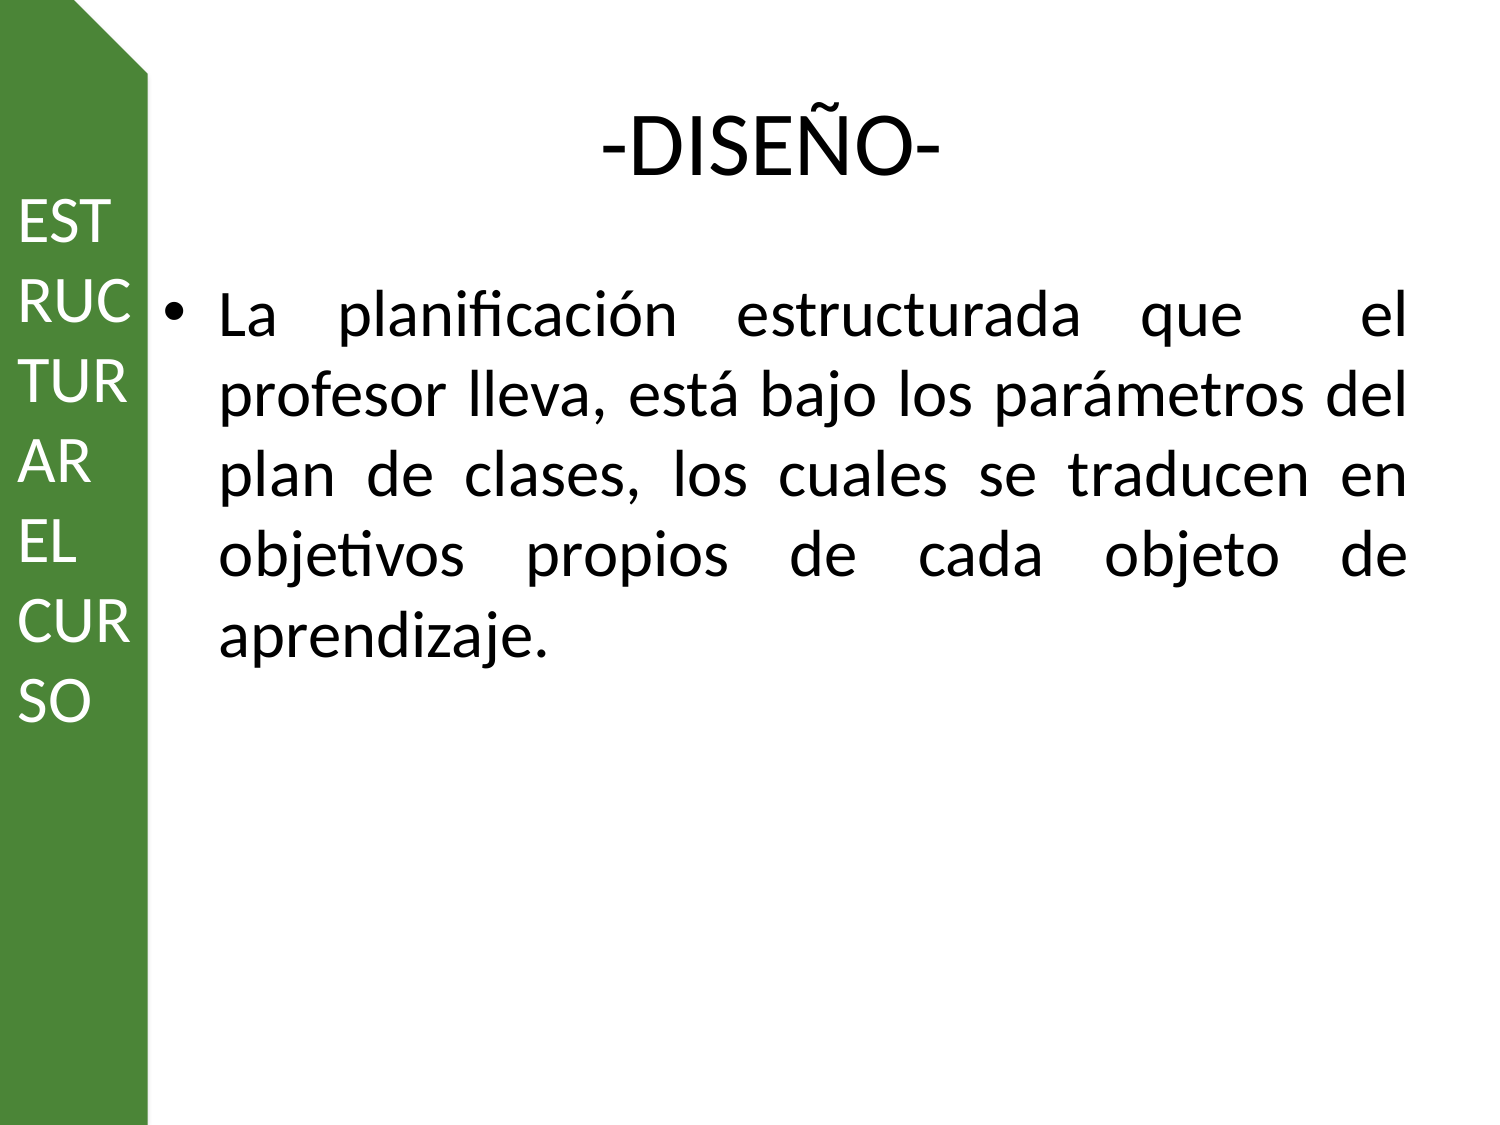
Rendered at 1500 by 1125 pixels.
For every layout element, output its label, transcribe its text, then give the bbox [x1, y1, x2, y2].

text_box La planificación estructurada que el profesor lleva, está bajo los parámetros del plan de clases, los cuales se traducen en objetivos propios de cada objeto de aprendizaje. [147, 262, 1425, 1005]
text_box [0, 0, 150, 1125]
title -DISEÑO- [96, 45, 1447, 233]
list ESTRUCTURAR EL CURSO [10, 160, 152, 1071]
